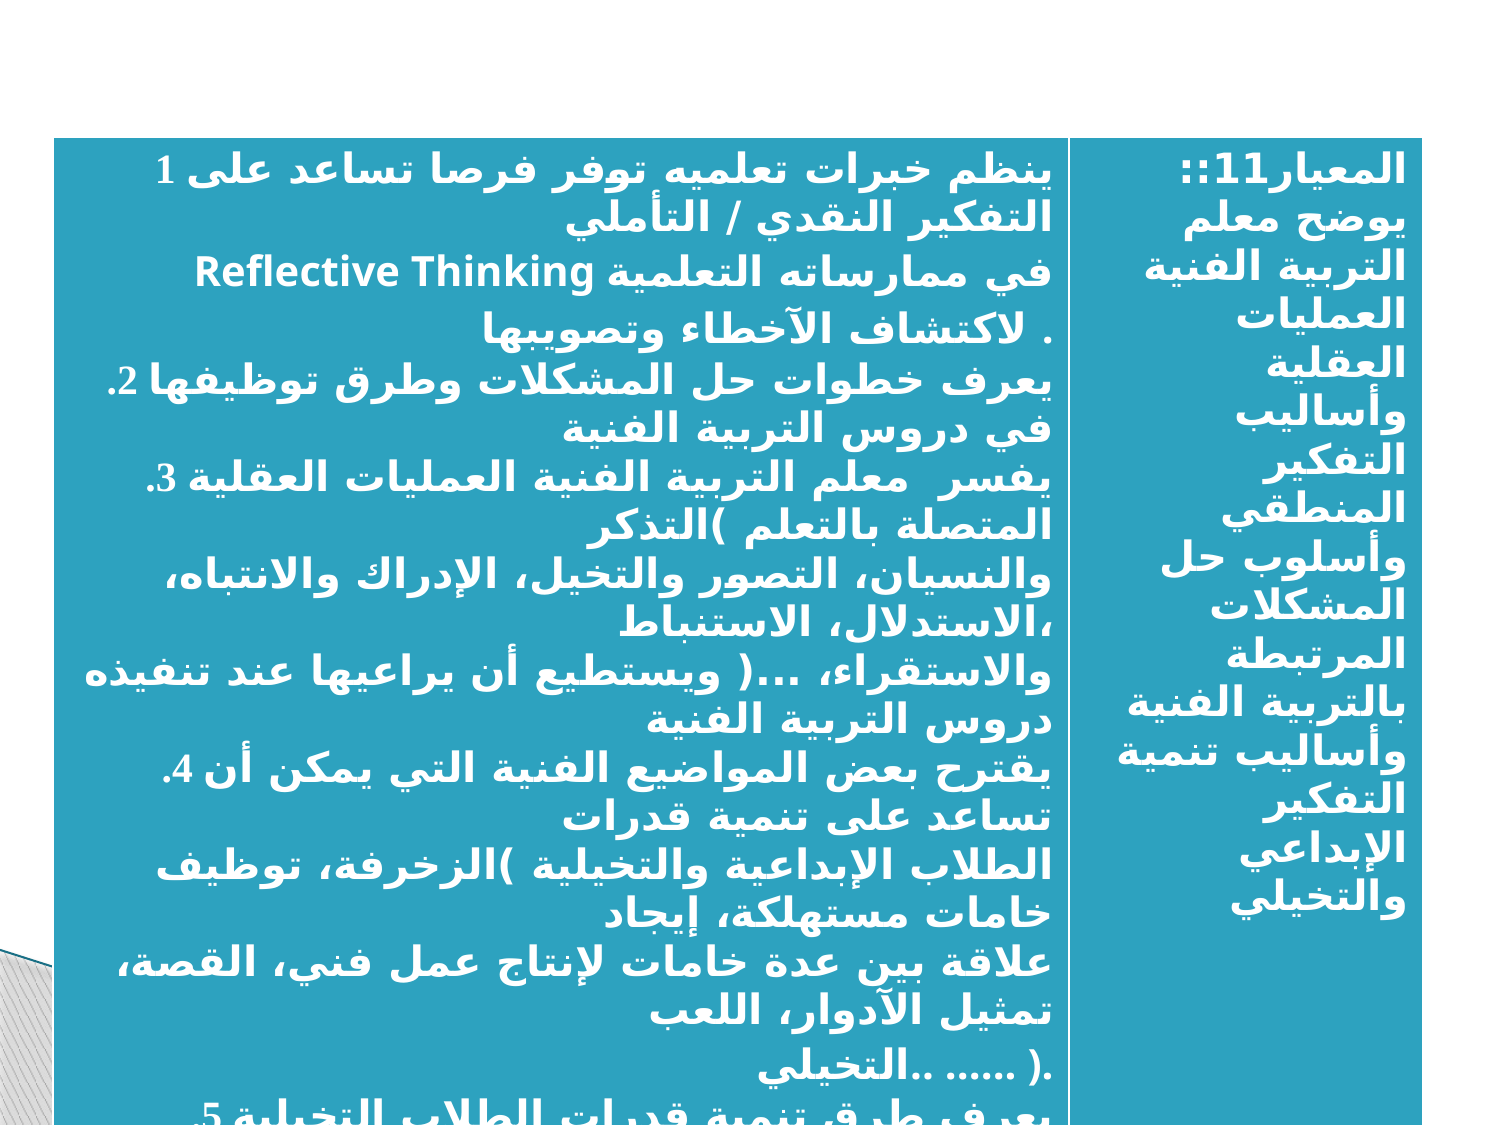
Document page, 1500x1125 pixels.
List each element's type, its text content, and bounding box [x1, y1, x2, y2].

table_header 1 ينظم خبرات تعلميه توفر فرصا تساعد على التفكير النقدي / التأملي Reflective Thinking في ممارساته التعلمية لاكتشاف الآخطاء وتصويبها . .2 يعرف خطوات حل المشكلات وطرق توظيفها في دروس التربية الفنية .3 يفسر معلم التربية الفنية العمليات العقلية المتصلة بالتعلم )التذكر والنسيان، التصور والتخيل، الإدراك والانتباه، الاستدلال، الاستنباط، والاستقراء، ...( ويستطيع أن يراعيها عند تنفيذه دروس التربية الفنية .4 يقترح بعض المواضيع الفنية التي يمكن أن تساعد على تنمية قدرات الطلاب الإبداعية والتخيلية )الزخرفة، توظيف خامات مستهلكة، إيجاد علاقة بين عدة خامات لإنتاج عمل فني، القصة، تمثيل الآدوار، اللعب التخيلي.. ...... ). .5 يعرف طرق تنمية قدرات الطلاب التخيلية والإبداعية من خلال الآنشطة الفنية. [54, 138, 1068, 1125]
table_header المعيار11:: يوضح معلم التربية الفنية العمليات العقلية وأساليب التفكير المنطقي وأسلوب حل المشكلات المرتبطة بالتربية الفنية وأساليب تنمية التفكير الإبداعي والتخيلي [1070, 138, 1422, 1125]
